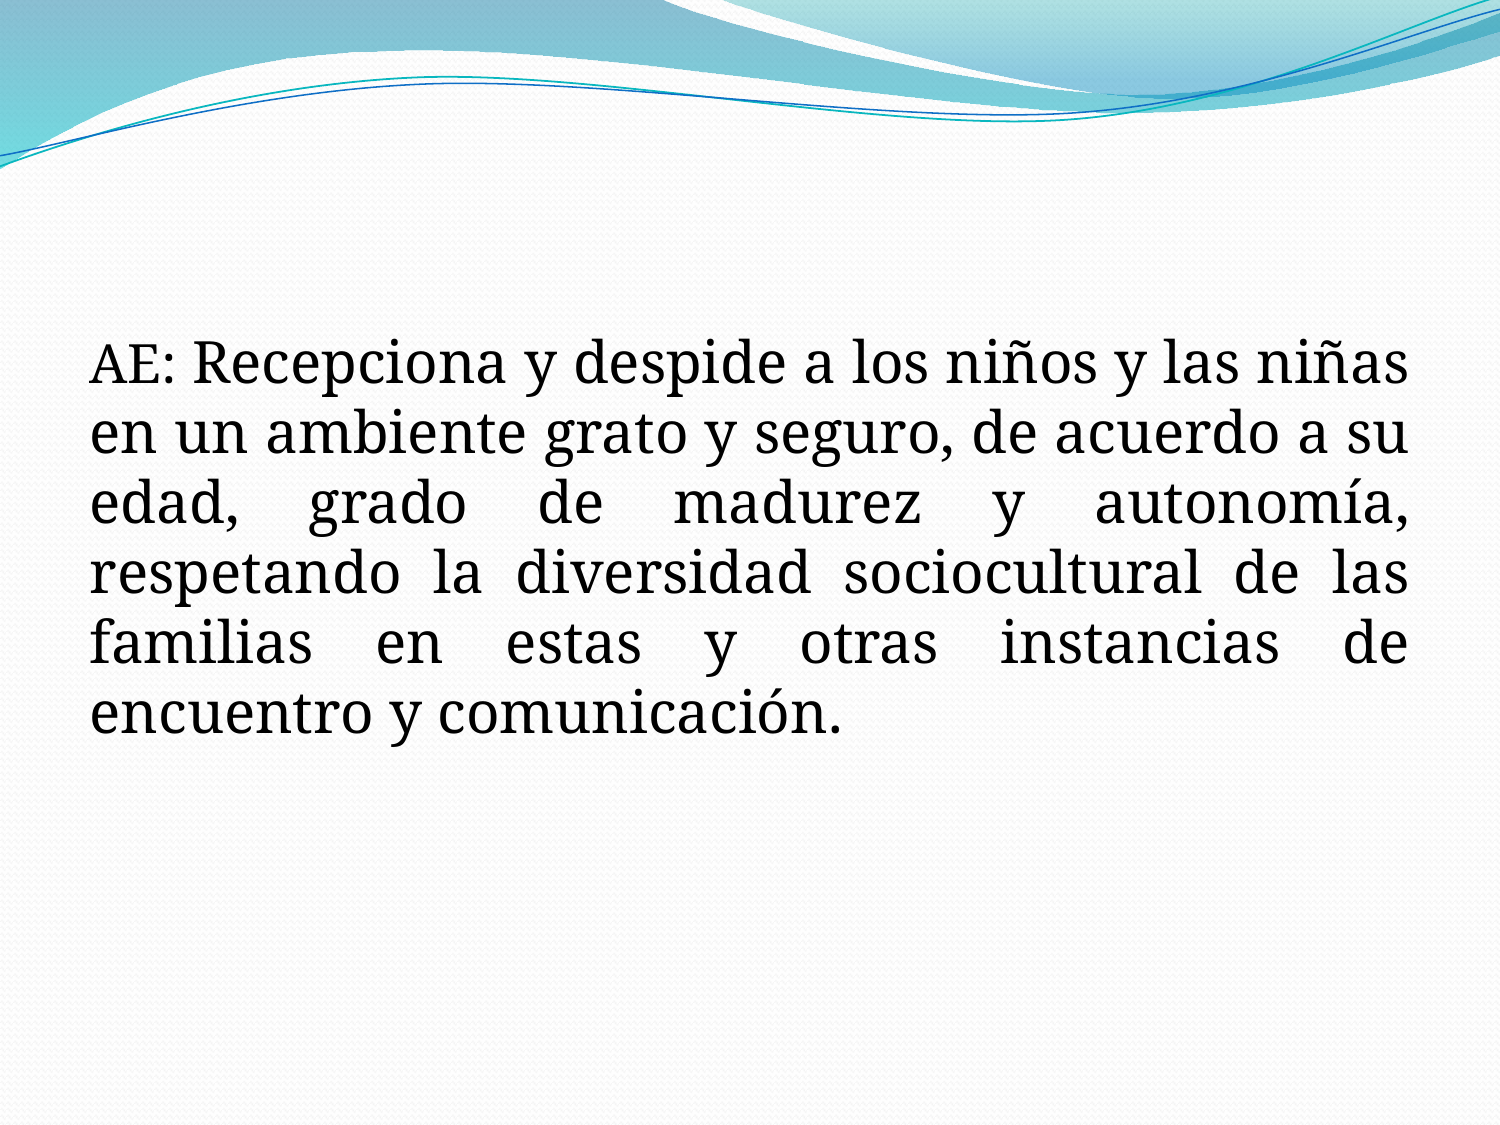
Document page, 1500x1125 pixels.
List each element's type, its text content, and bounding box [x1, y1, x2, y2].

list AE: Recepciona y despide a los niños y las niñas en un ambiente grato y seguro, de acuerdo a su edad, grado de madurez y autonomía, respetando la diversidad sociocultural de las familias en estas y otras instancias de encuentro y comunicación. [75, 317, 1425, 1038]
